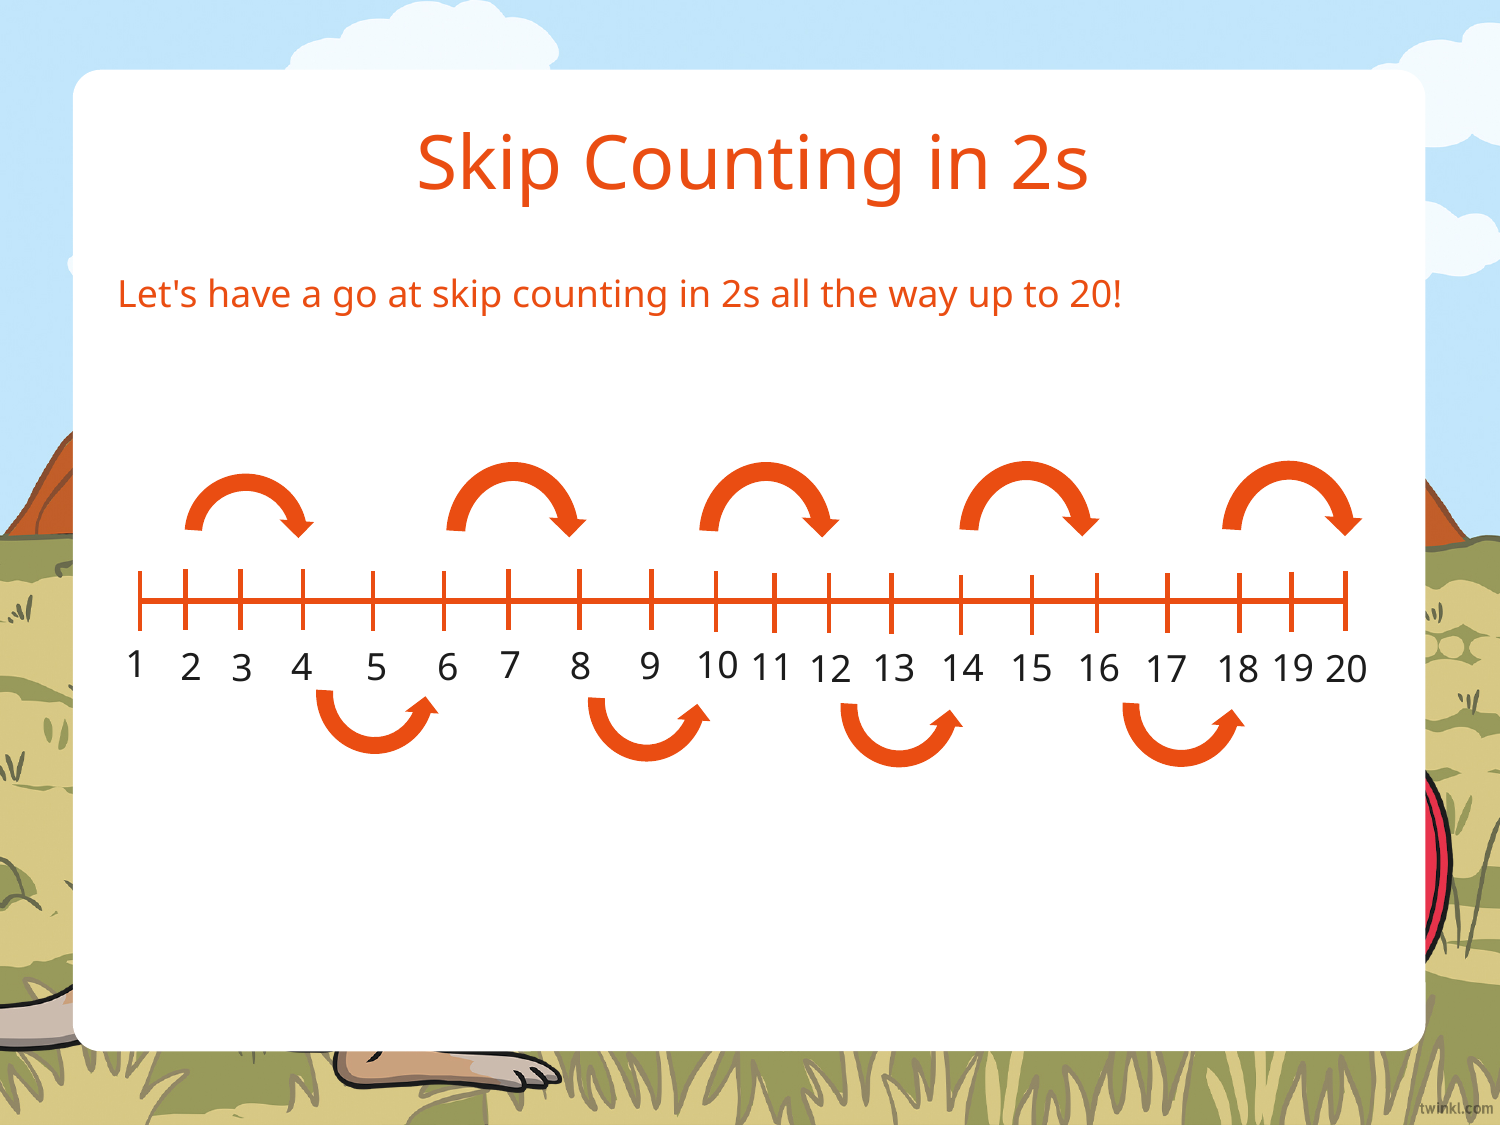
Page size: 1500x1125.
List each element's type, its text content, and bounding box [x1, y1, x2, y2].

text_box 13 [857, 636, 931, 697]
text_box [839, 701, 966, 769]
text_box [586, 696, 713, 763]
text_box 12 [794, 637, 867, 698]
picture [0, 0, 1500, 1125]
text_box [183, 472, 317, 540]
text_box 8 [555, 634, 607, 695]
text_box 7 [484, 633, 536, 694]
text_box 20 [1310, 637, 1383, 698]
text_box 1 [110, 633, 162, 693]
text_box 3 [216, 636, 268, 696]
text_box 11 [735, 635, 809, 696]
text_box [315, 688, 441, 755]
text_box 9 [624, 634, 676, 695]
text_box [958, 460, 1103, 538]
text_box 6 [422, 635, 474, 696]
text_box Skip Counting in 2s [102, 107, 1405, 213]
text_box 18 [1201, 637, 1275, 698]
text_box [1221, 459, 1365, 538]
text_box 17 [1130, 637, 1201, 698]
text_box 19 [1256, 636, 1329, 697]
text_box [698, 460, 842, 539]
text_box 15 [995, 637, 1062, 697]
text_box [1121, 701, 1248, 768]
text_box [445, 460, 589, 539]
text_box 4 [276, 635, 328, 696]
text_box Let's have a go at skip counting in 2s all the way up to 20! [102, 262, 1322, 323]
text_box 16 [1062, 636, 1135, 697]
text_box 14 [931, 636, 999, 697]
text_box 10 [681, 633, 754, 694]
text_box 5 [351, 635, 403, 696]
text_box 2 [165, 635, 217, 696]
